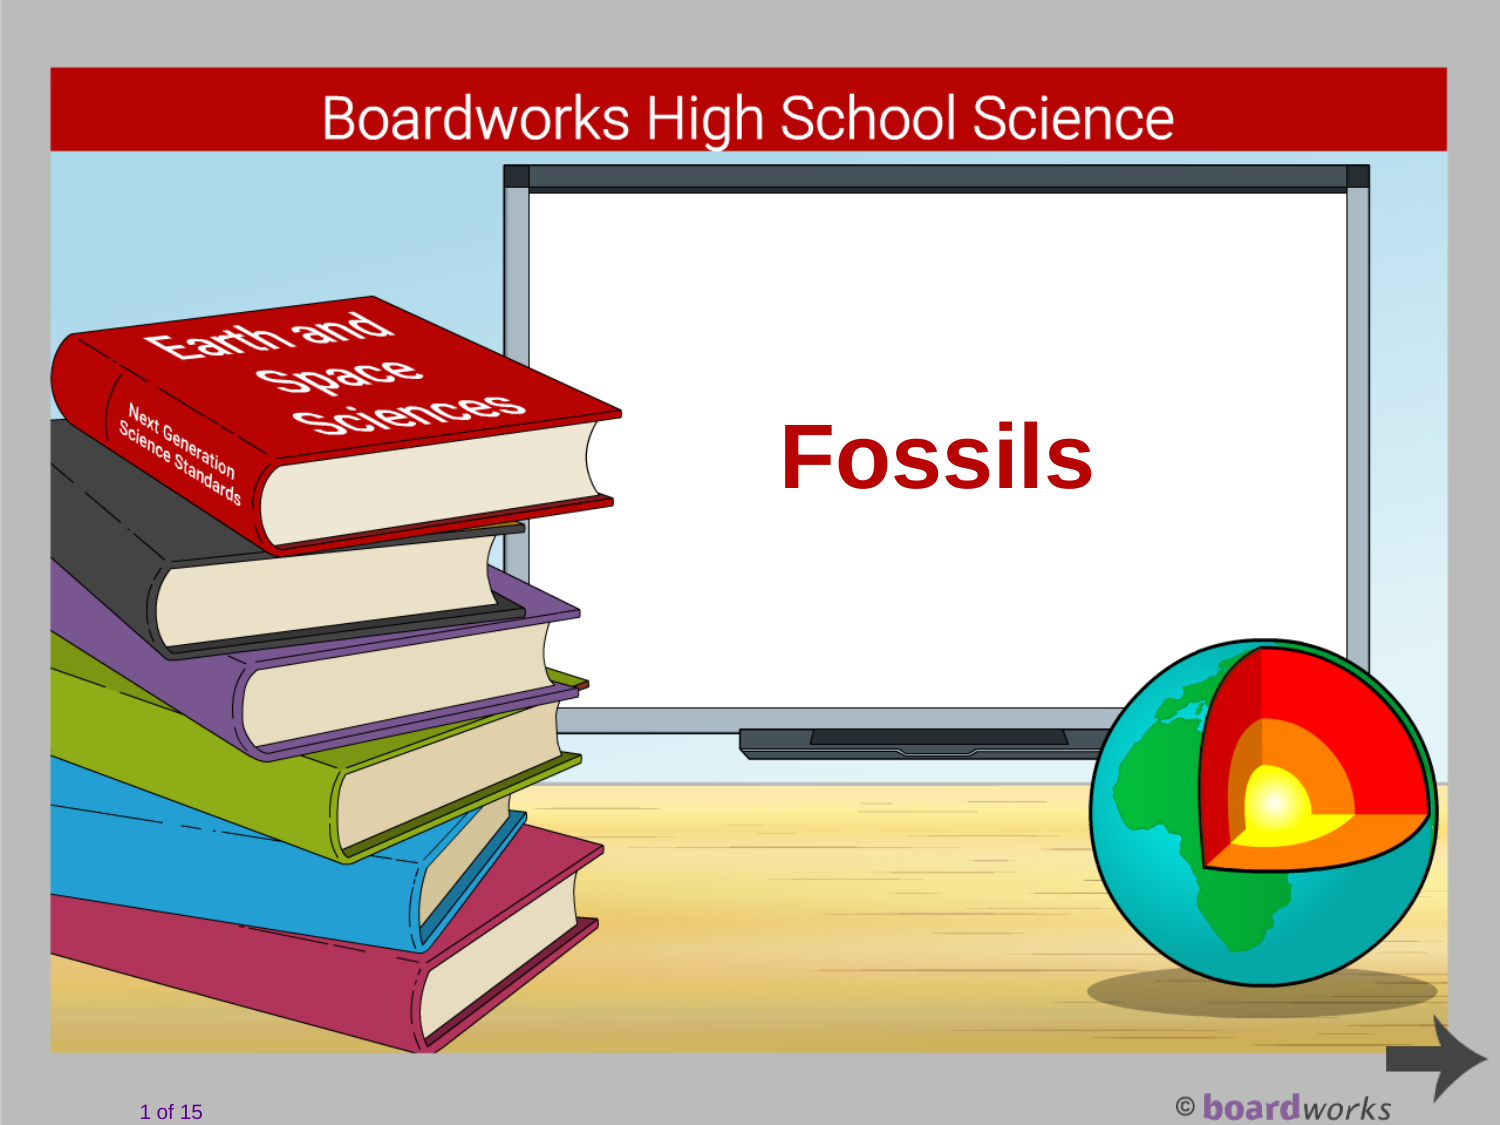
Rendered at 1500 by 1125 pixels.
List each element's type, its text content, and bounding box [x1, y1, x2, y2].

picture [0, 0, 1500, 1125]
title Fossils [529, 194, 1347, 709]
